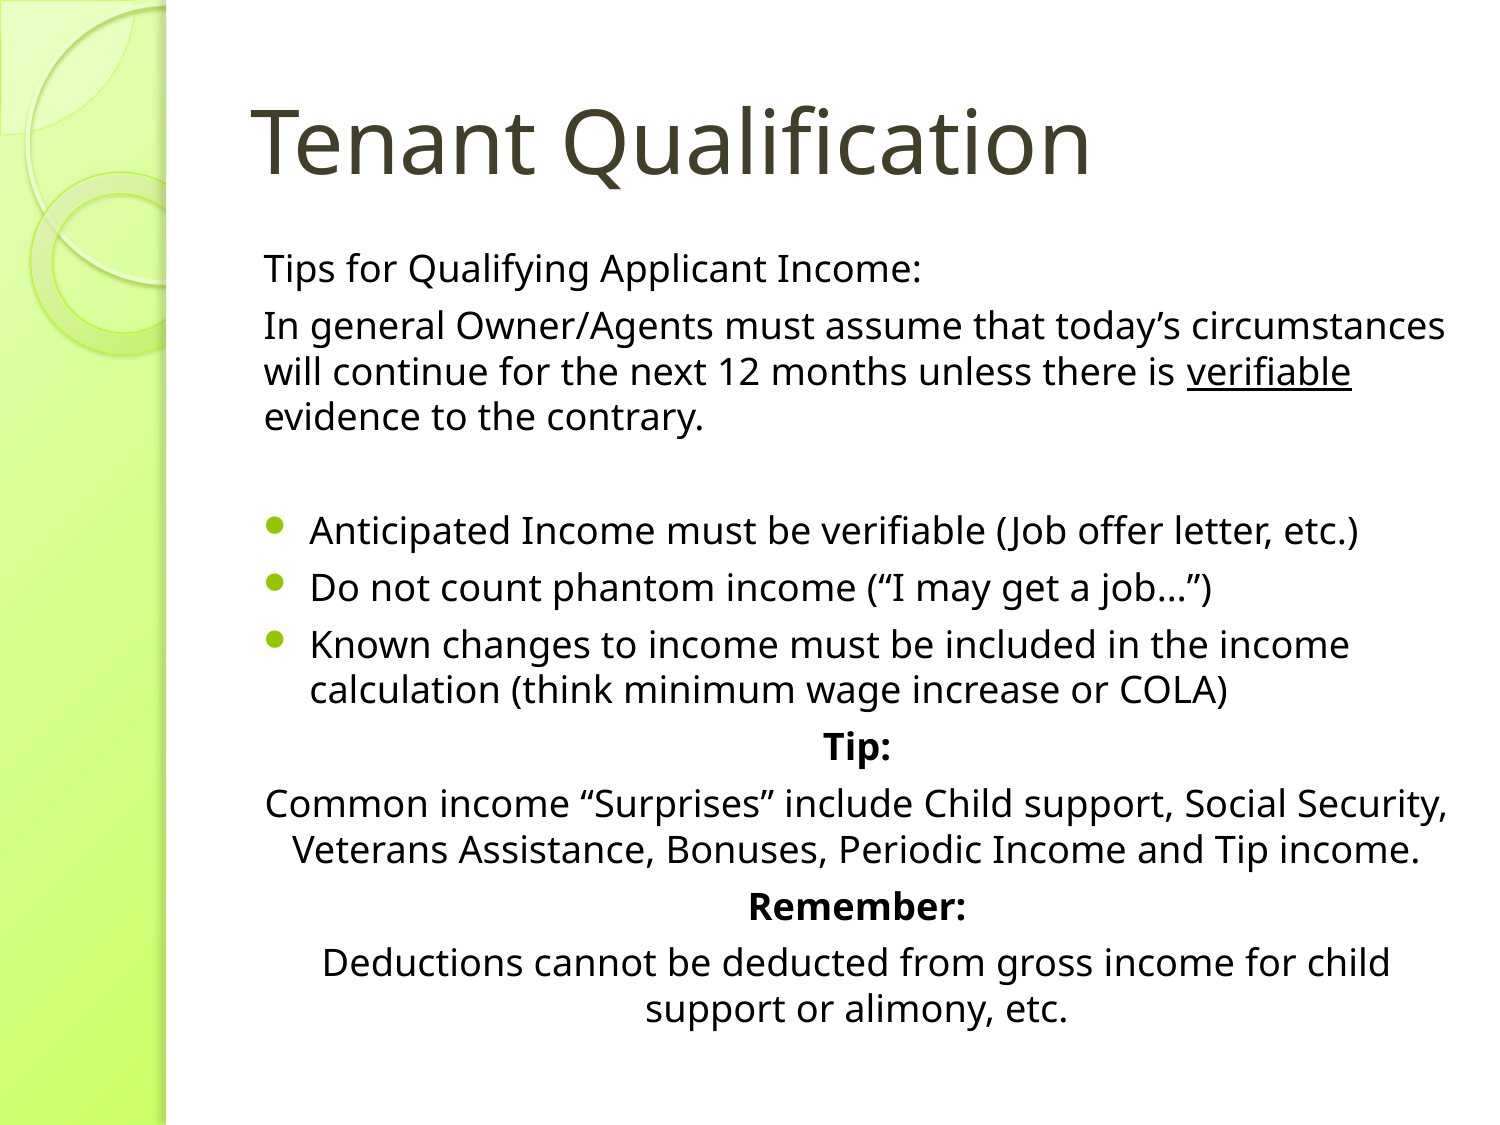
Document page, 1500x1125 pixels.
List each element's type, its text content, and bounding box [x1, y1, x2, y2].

list Tips for Qualifying Applicant Income: In general Owner/Agents must assume that today’s circumstances will continue for the next 12 months unless there is verifiable evidence to the contrary. Anticipated Income must be verifiable (Job offer letter, etc.) Do not count phantom income (“I may get a job…”) Known changes to income must be included in the income calculation (think minimum wage increase or COLA) Tip: Common income “Surprises” include Child support, Social Security, Veterans Assistance, Bonuses, Periodic Income and Tip income. Remember: Deductions cannot be deducted from gross income for child support or alimony, etc. [235, 237, 1466, 1075]
title Tenant Qualification [235, 45, 1466, 233]
